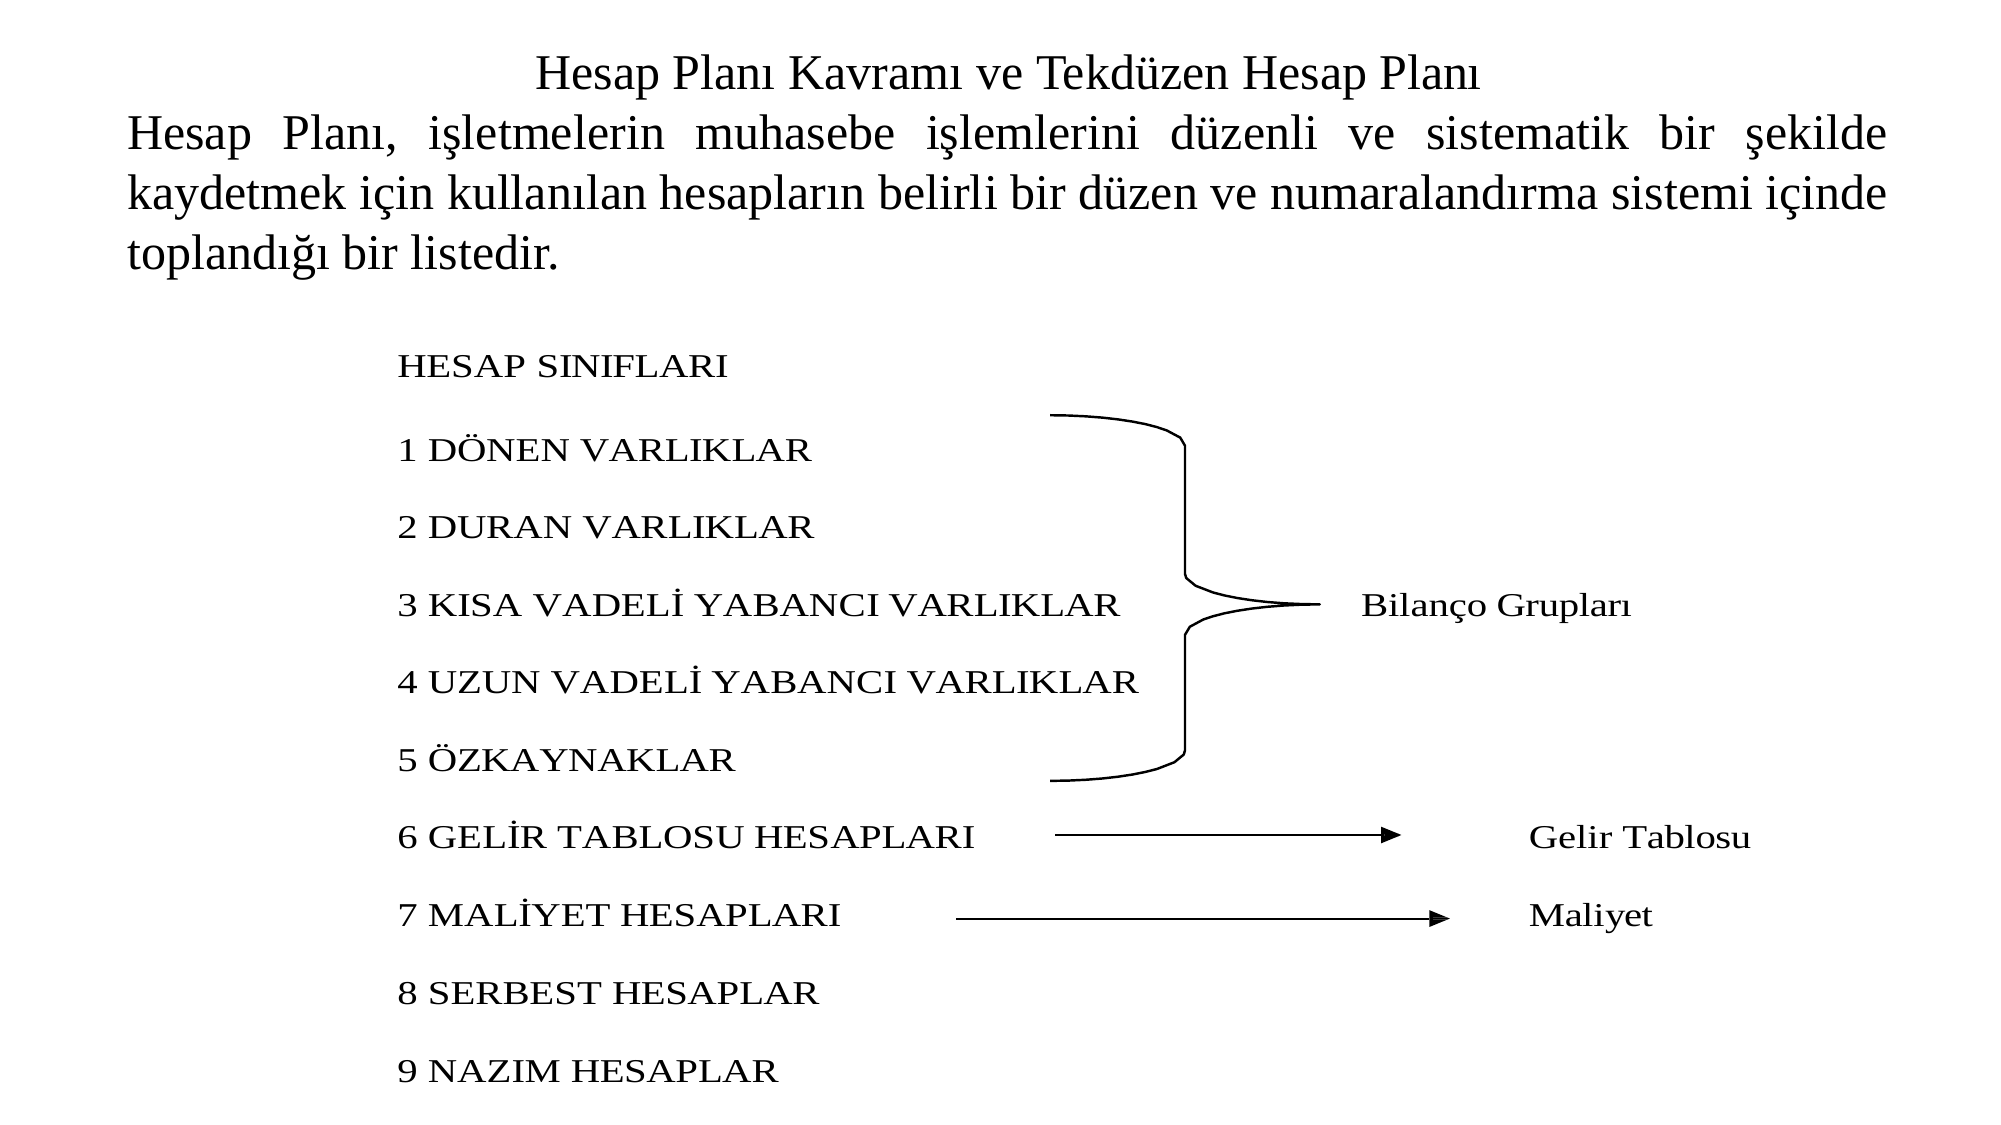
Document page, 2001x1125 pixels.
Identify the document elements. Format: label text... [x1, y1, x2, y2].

picture [257, 314, 1839, 1091]
text_box Hesap Planı Kavramı ve Tekdüzen Hesap Planı Hesap Planı, işletmelerin muhasebe işlemlerini düzenli ve sistematik bir şekilde kaydetmek için kullanılan hesapların belirli bir düzen ve numaralandırma sistemi içinde toplandığı bir listedir. [112, 32, 1905, 287]
